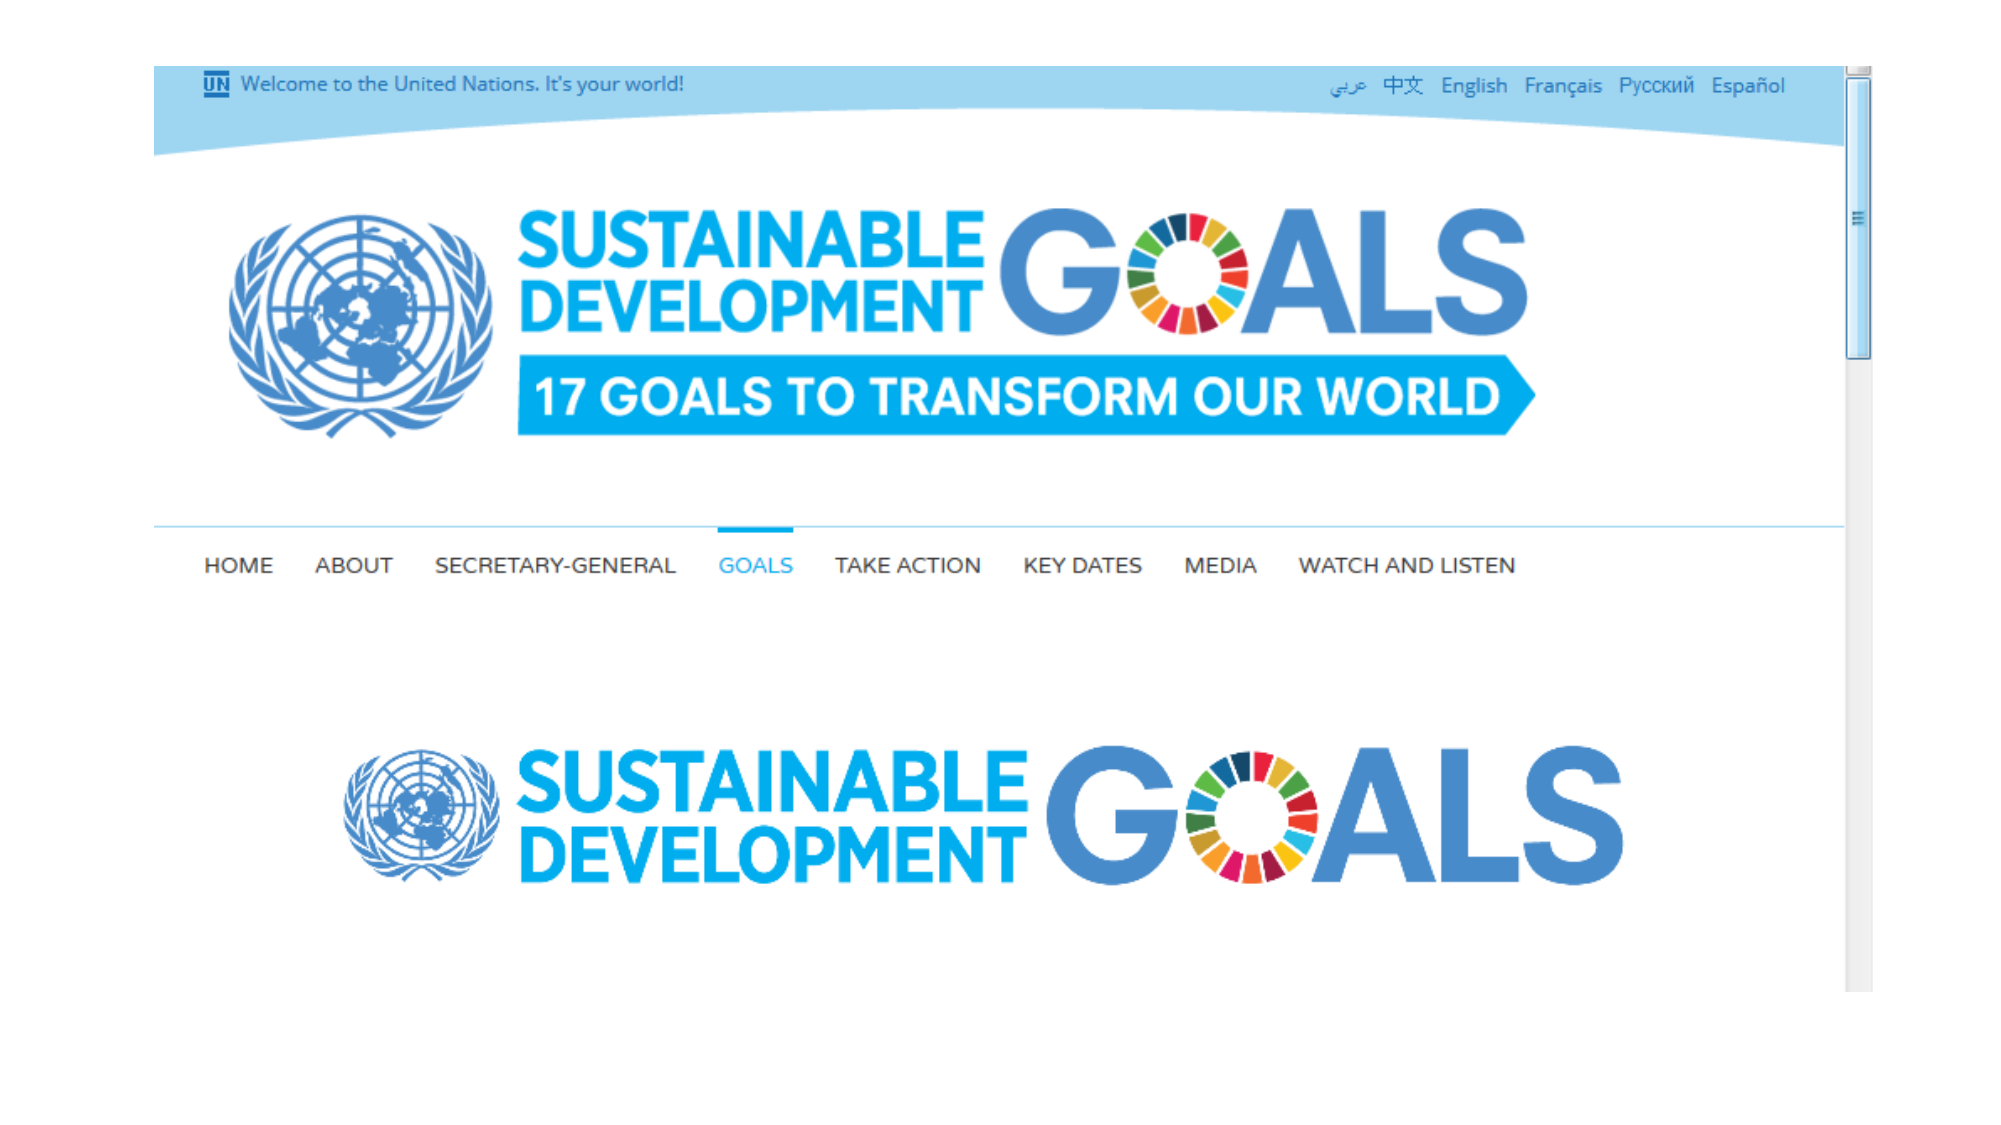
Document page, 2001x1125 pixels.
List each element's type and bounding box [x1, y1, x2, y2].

picture [153, 66, 1873, 992]
